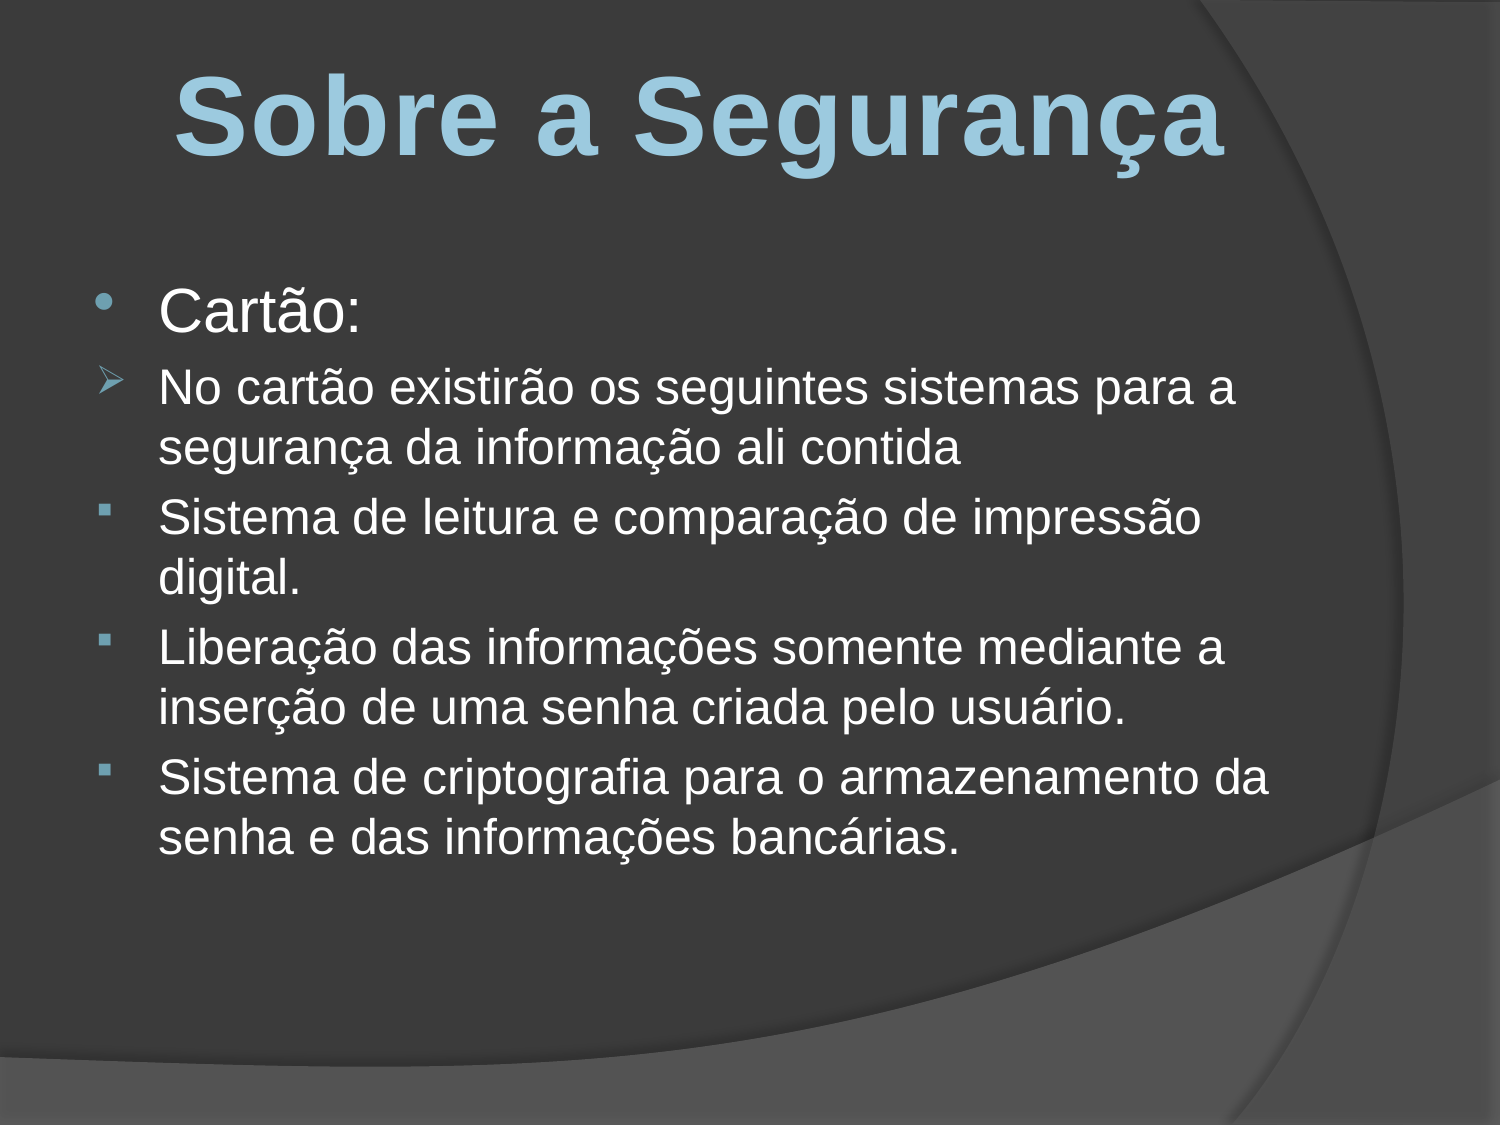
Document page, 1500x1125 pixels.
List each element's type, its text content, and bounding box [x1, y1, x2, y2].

text_box Sobre a Segurança [158, 35, 1241, 186]
list Cartão: No cartão existirão os seguintes sistemas para a segurança da informação ali contida Sistema de leitura e comparação de impressão digital. Liberação das informações somente mediante a inserção de uma senha criada pelo usuário. Sistema de criptografia para o armazenamento da senha e das informações bancárias. [75, 262, 1300, 1005]
